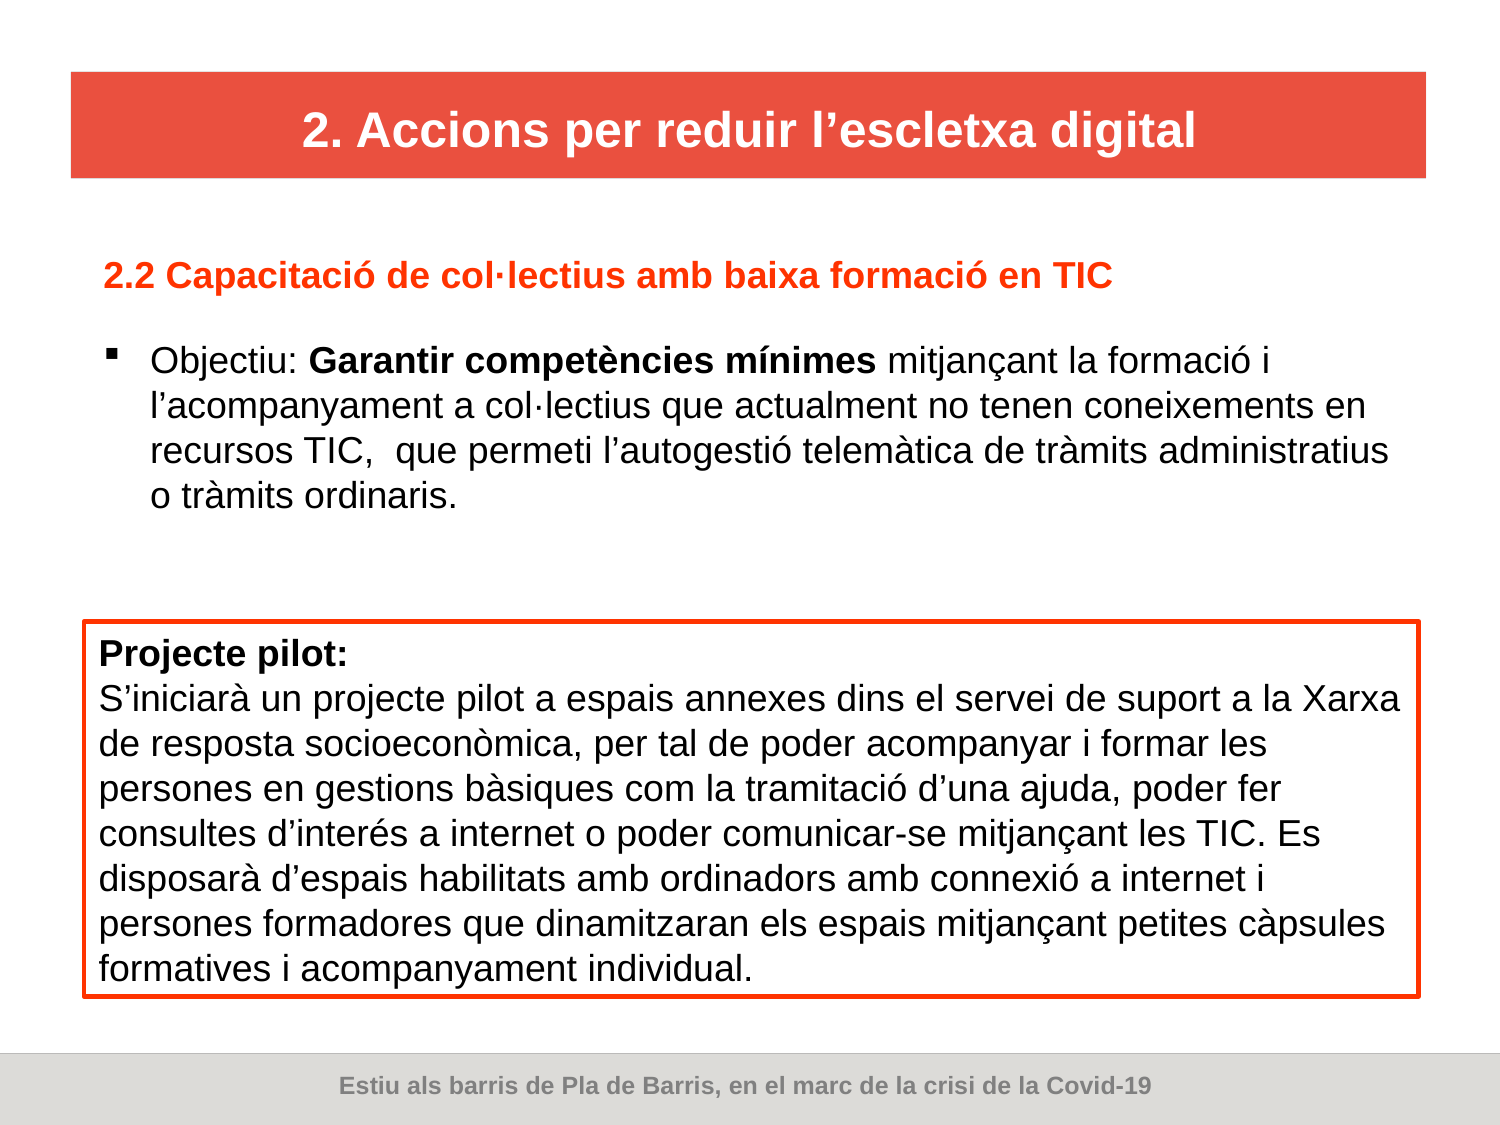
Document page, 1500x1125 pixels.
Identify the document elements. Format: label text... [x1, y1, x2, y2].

picture [0, 1027, 1500, 1125]
text_box 2.2 Capacitació de col·lectius amb baixa formació en TIC Objectiu: Garantir competències mínimes mitjançant la formació i l’acompanyament a col·lectius que actualment no tenen coneixements en recursos TIC, que permeti l’autogestió telemàtica de tràmits administratius o tràmits ordinaris. [88, 243, 1424, 524]
picture [0, 0, 1499, 207]
text_box Projecte pilot: S’iniciarà un projecte pilot a espais annexes dins el servei de suport a la Xarxa de resposta socioeconòmica, per tal de poder acompanyar i formar les persones en gestions bàsiques com la tramitació d’una ajuda, poder fer consultes d’interés a internet o poder comunicar-se mitjançant les TIC. Es disposarà d’espais habilitats amb ordinadors amb connexió a internet i persones formadores que dinamitzaran els espais mitjançant petites càpsules formatives i acompanyament individual. [83, 621, 1419, 997]
